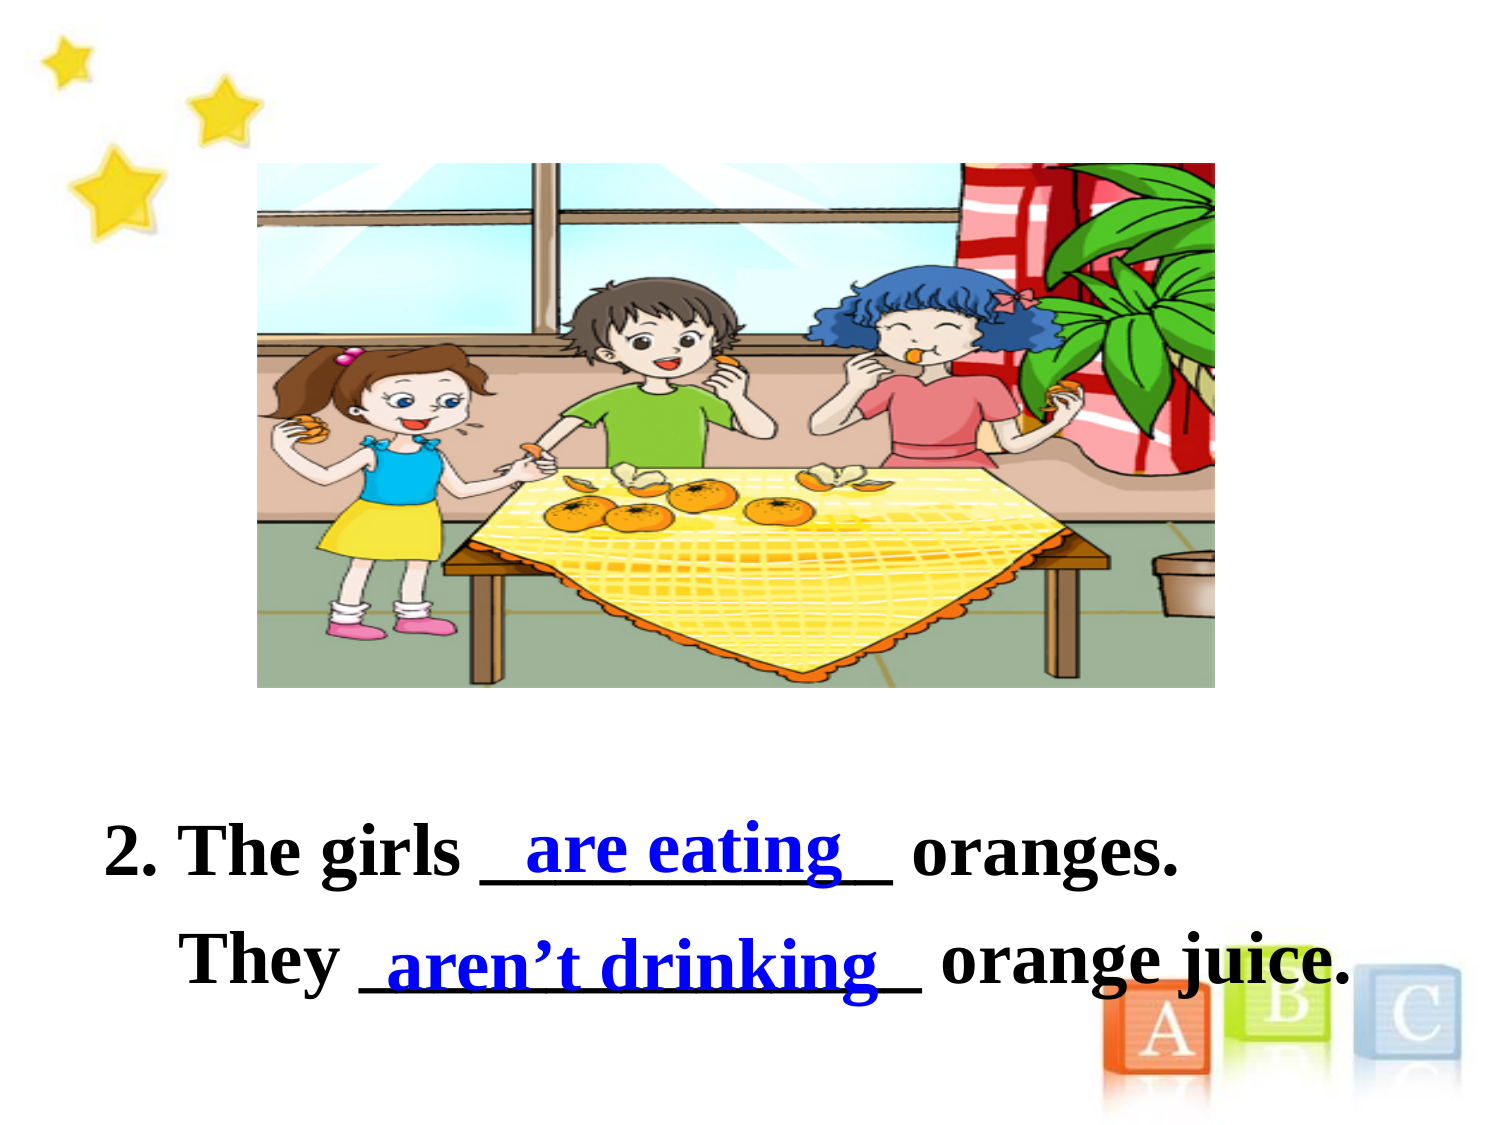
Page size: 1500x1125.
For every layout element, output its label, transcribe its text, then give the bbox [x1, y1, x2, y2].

text_box 2. The girls ___________ oranges. They _______________ orange juice. [88, 774, 511, 1006]
picture [0, 0, 1500, 1125]
text_box 2. The girls ___________ oranges. They _______________ orange juice. [987, 774, 1500, 1006]
text_box are eating [511, 763, 1078, 895]
text_box aren’t drinking [372, 881, 987, 1014]
